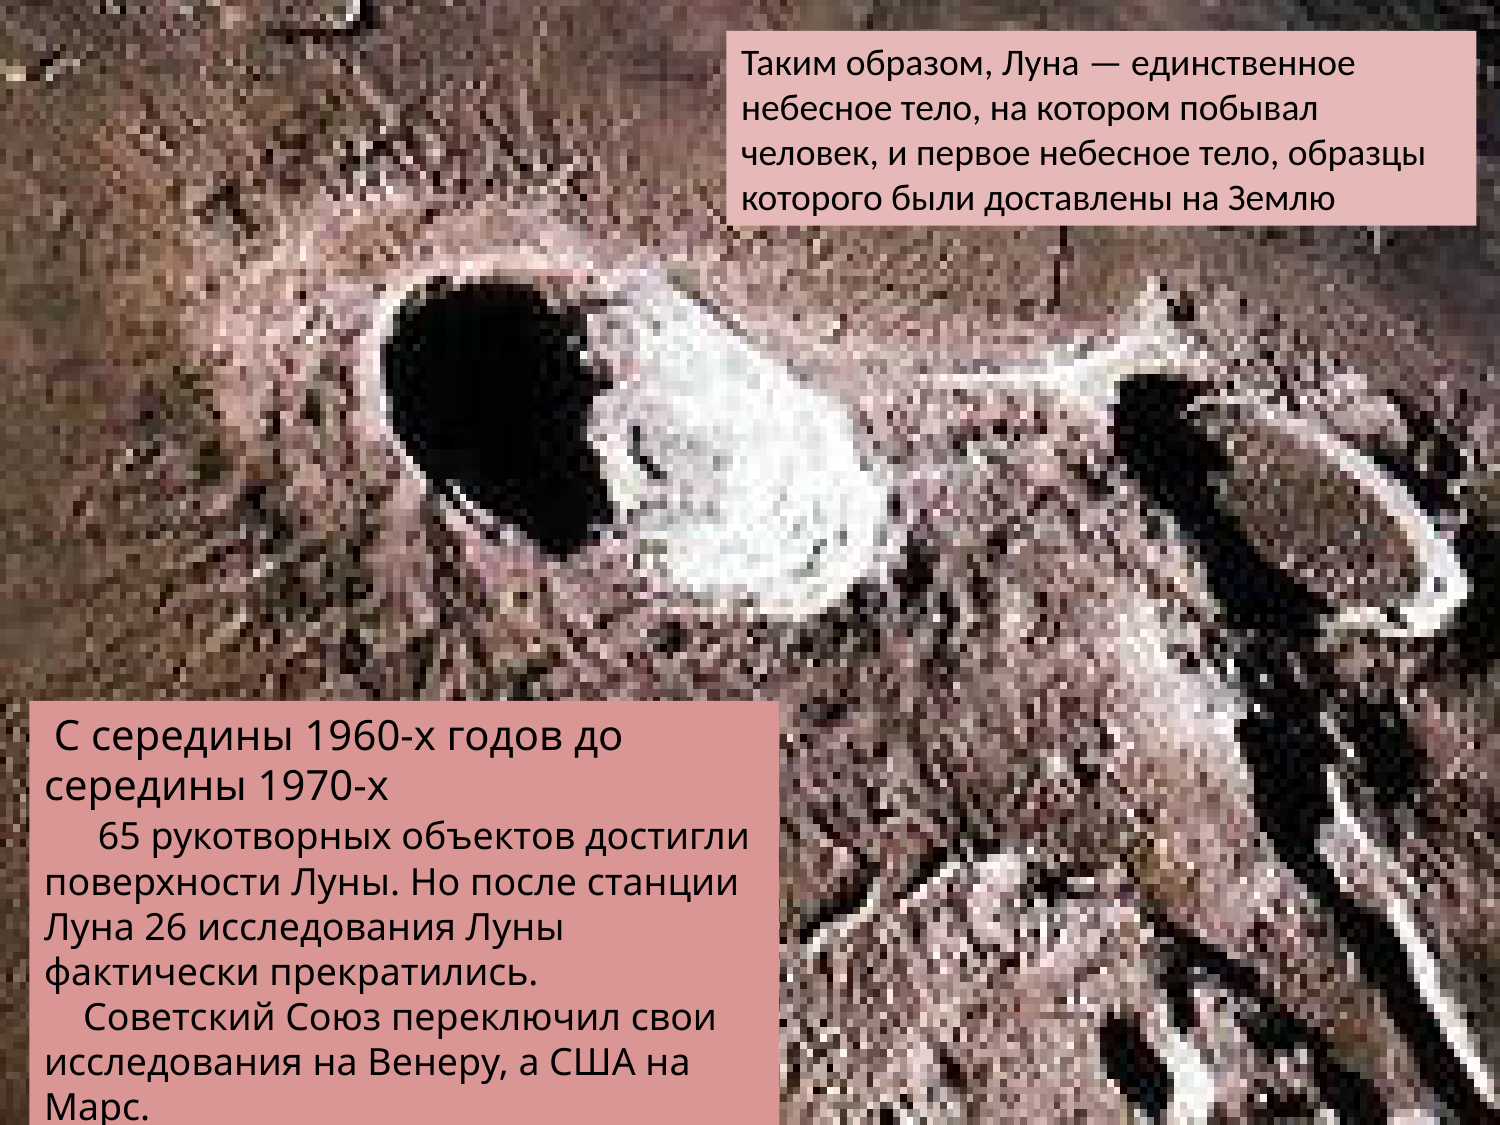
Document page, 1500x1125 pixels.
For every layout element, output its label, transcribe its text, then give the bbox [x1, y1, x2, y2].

text_box Таким образом, Луна — единственное небесное тело, на котором побывал человек, и первое небесное тело, образцы которого были доставлены на Землю [726, 30, 1477, 226]
text_box С середины 1960-х годов до середины 1970-х 65 рукотворных объектов достигли поверхности Луны. Но после станции Луна 26 исследования Луны фактически прекратились. Советский Союз переключил свои исследования на Венеру, а США на Марс. [29, 700, 780, 1125]
picture [0, 0, 1500, 1125]
